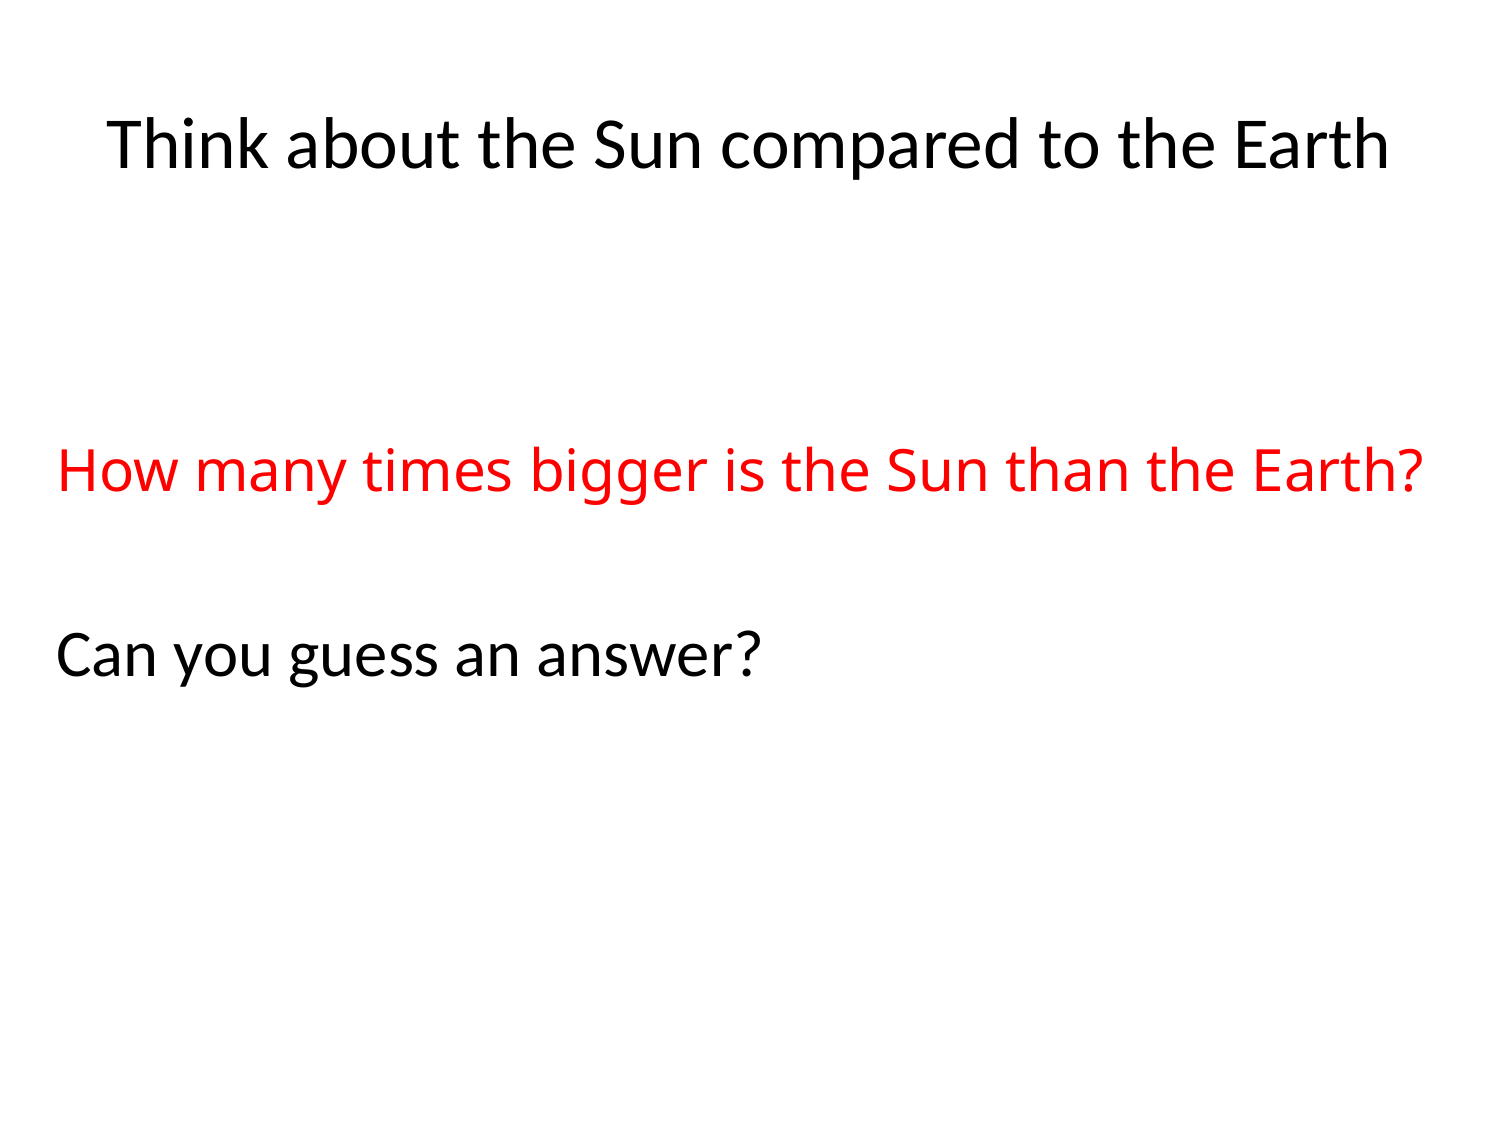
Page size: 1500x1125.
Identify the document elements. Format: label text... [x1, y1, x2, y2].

list How many times bigger is the Sun than the Earth? Can you guess an answer? [41, 262, 1471, 1005]
title Think about the Sun compared to the Earth [75, 45, 1425, 233]
